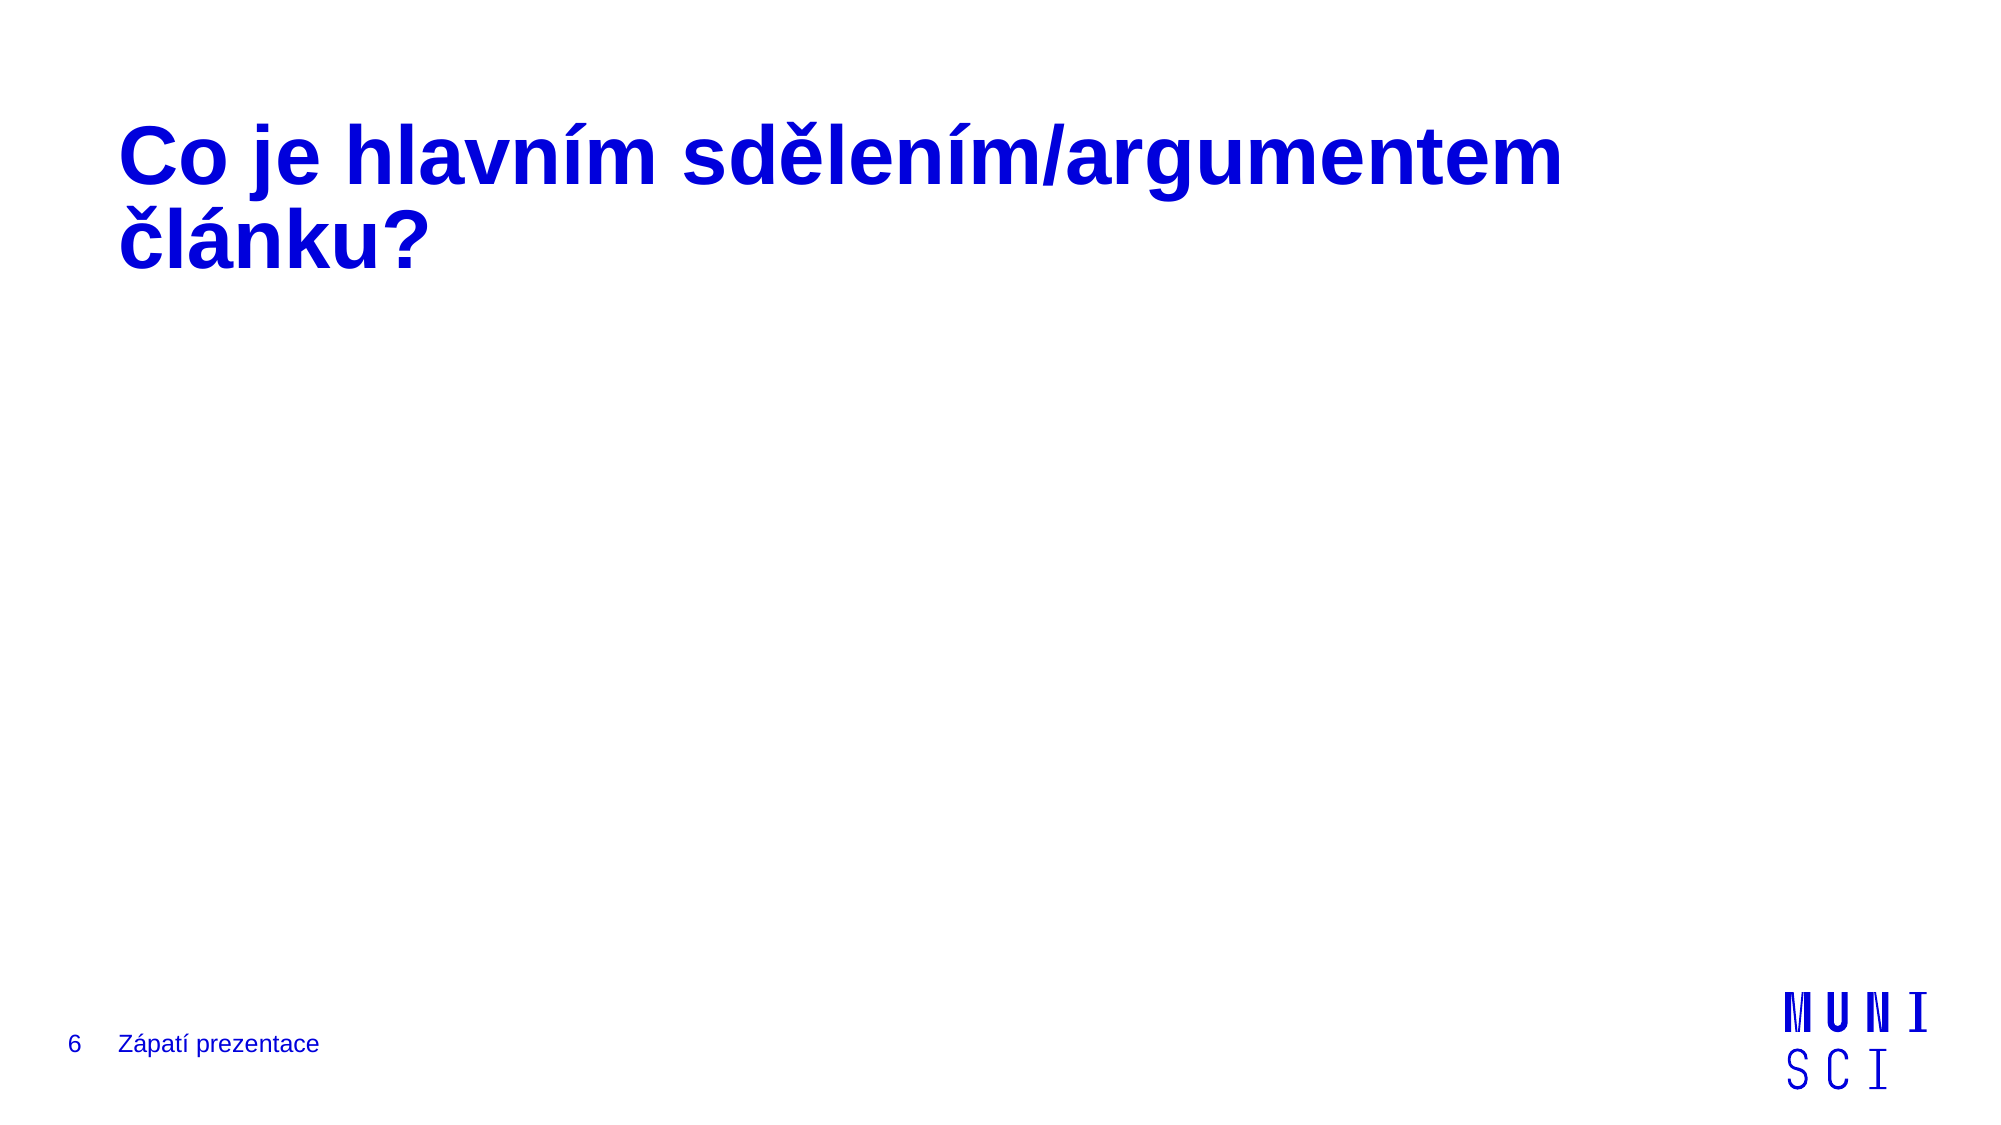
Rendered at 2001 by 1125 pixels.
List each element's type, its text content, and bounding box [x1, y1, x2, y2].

slide_number 6 [67, 1021, 110, 1063]
footer Zápatí prezentace [118, 1021, 1418, 1063]
title Co je hlavním sdělením/argumentem článku? [118, 118, 1883, 193]
